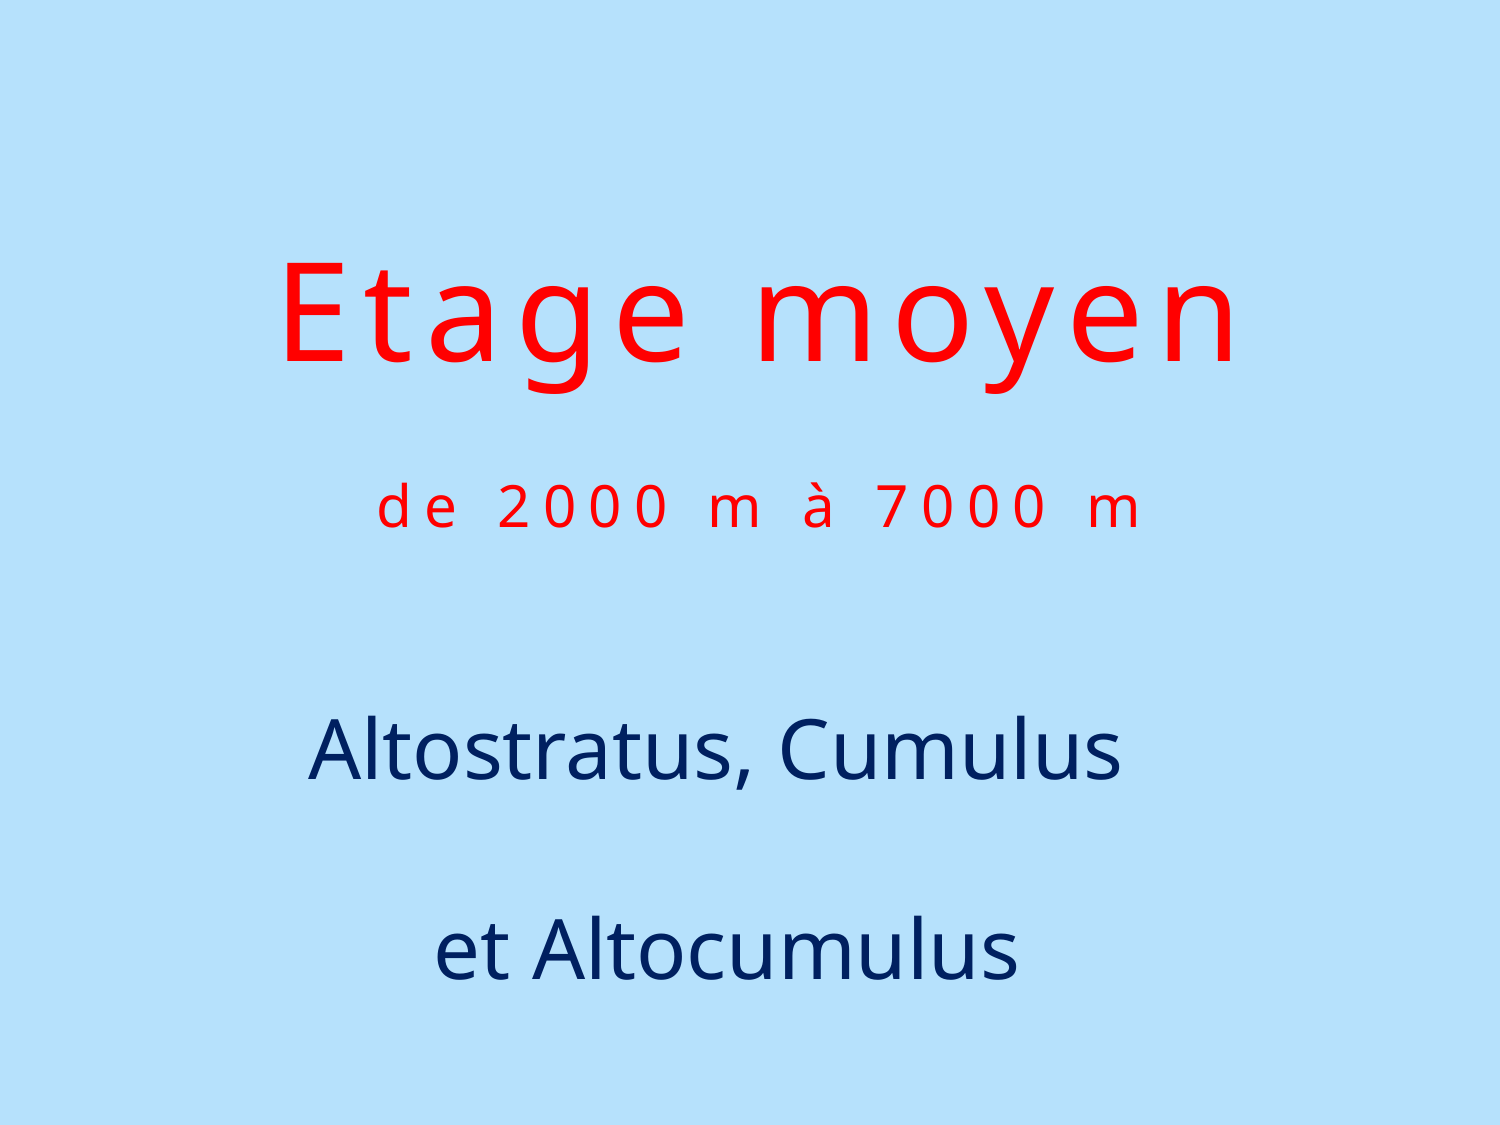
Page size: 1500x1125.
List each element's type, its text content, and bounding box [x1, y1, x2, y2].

text_box Etage moyen de 2000 m à 7000 m [131, 217, 1386, 547]
text_box Altostratus, Cumulus et Altocumulus [99, 688, 1355, 1004]
